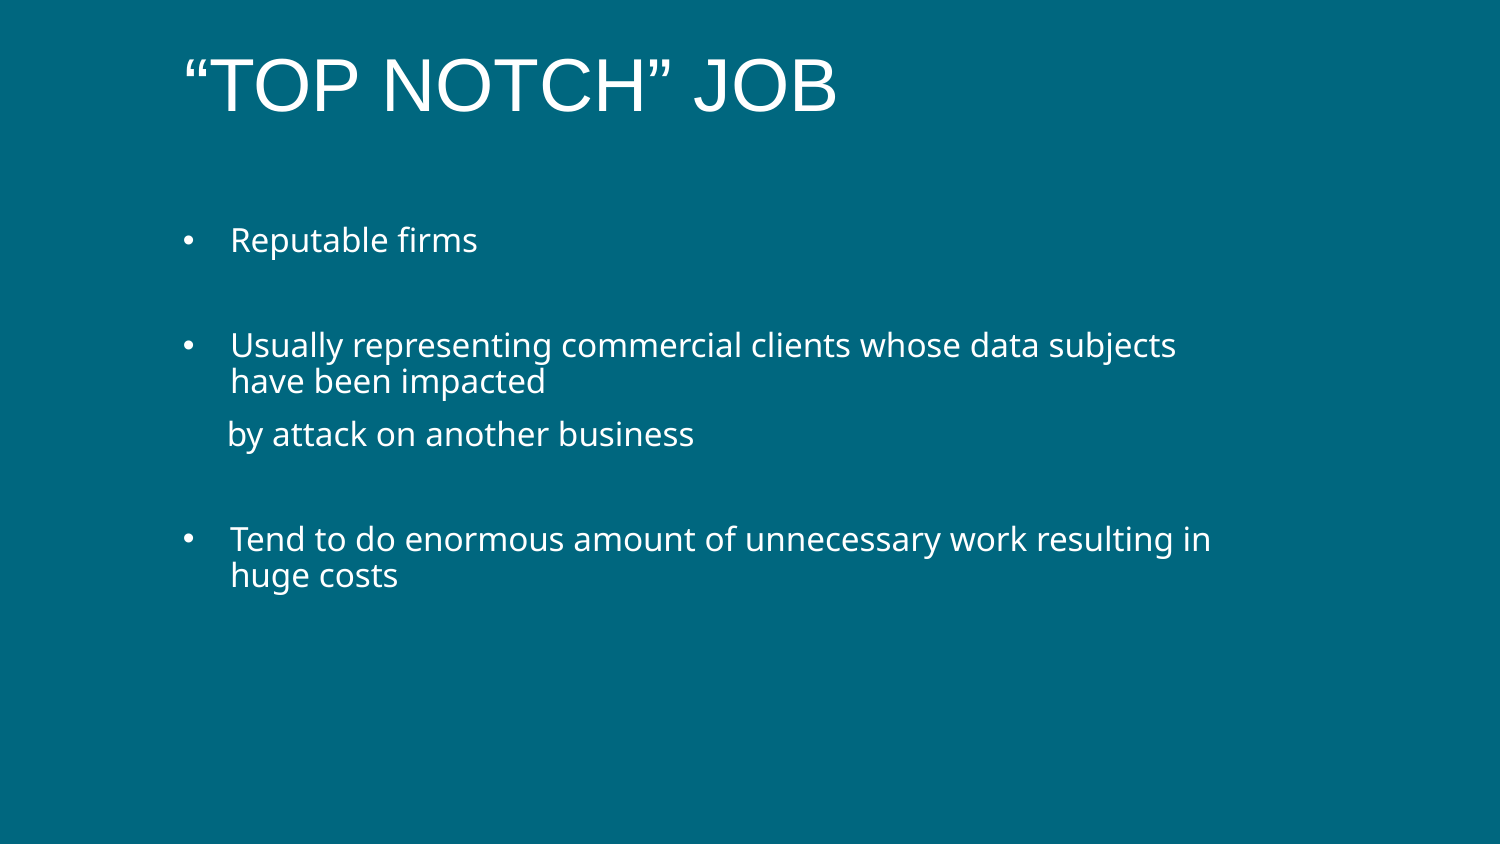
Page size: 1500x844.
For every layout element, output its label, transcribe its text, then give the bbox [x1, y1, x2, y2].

list Reputable firms Usually representing commercial clients whose data subjects have been impacted by attack on another business Tend to do enormous amount of unnecessary work resulting in huge costs [183, 223, 1259, 790]
title “TOP NOTCH” JOB [184, 19, 1259, 128]
